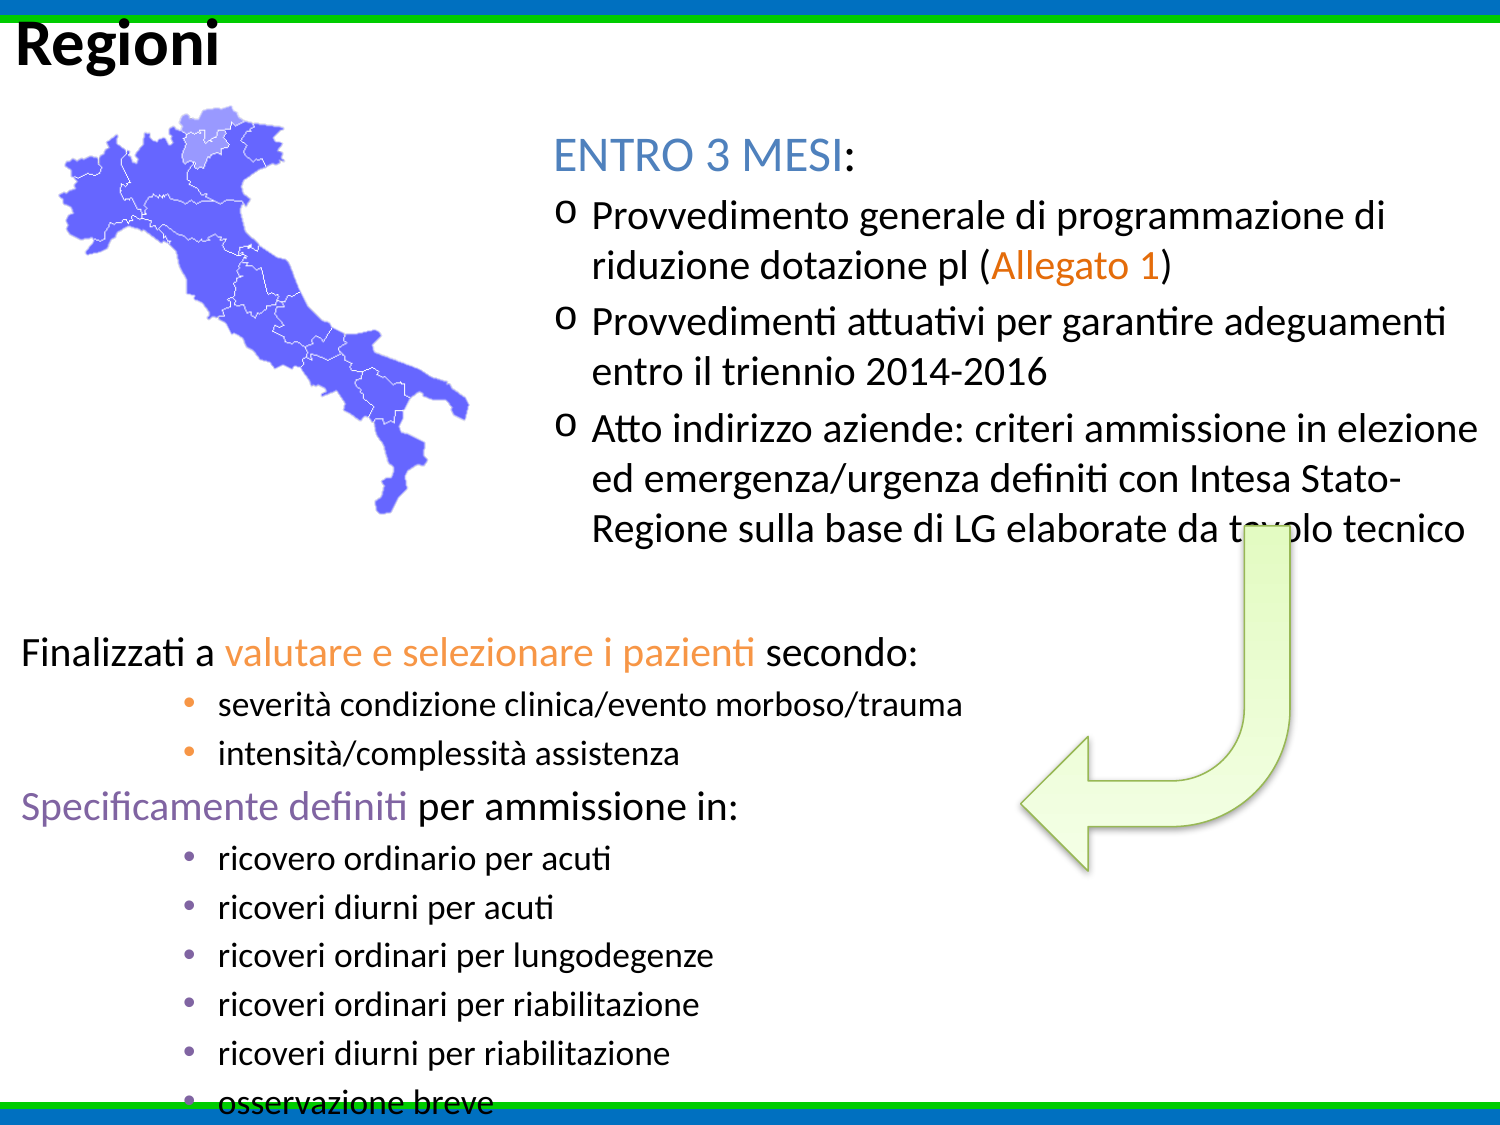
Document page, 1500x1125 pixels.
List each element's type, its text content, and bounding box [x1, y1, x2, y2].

picture [25, 103, 503, 525]
list ENTRO 3 MESI: Provvedimento generale di programmazione di riduzione dotazione pl (Allegato 1) Provvedimenti attuativi per garantire adeguamenti entro il triennio 2014-2016 Atto indirizzo aziende: criteri ammissione in elezione ed emergenza/urgenza definiti con Intesa Stato-Regione sulla base di LG elaborate da tavolo tecnico [538, 70, 1496, 524]
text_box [6, 525, 1500, 1125]
title Regioni [0, 0, 572, 86]
